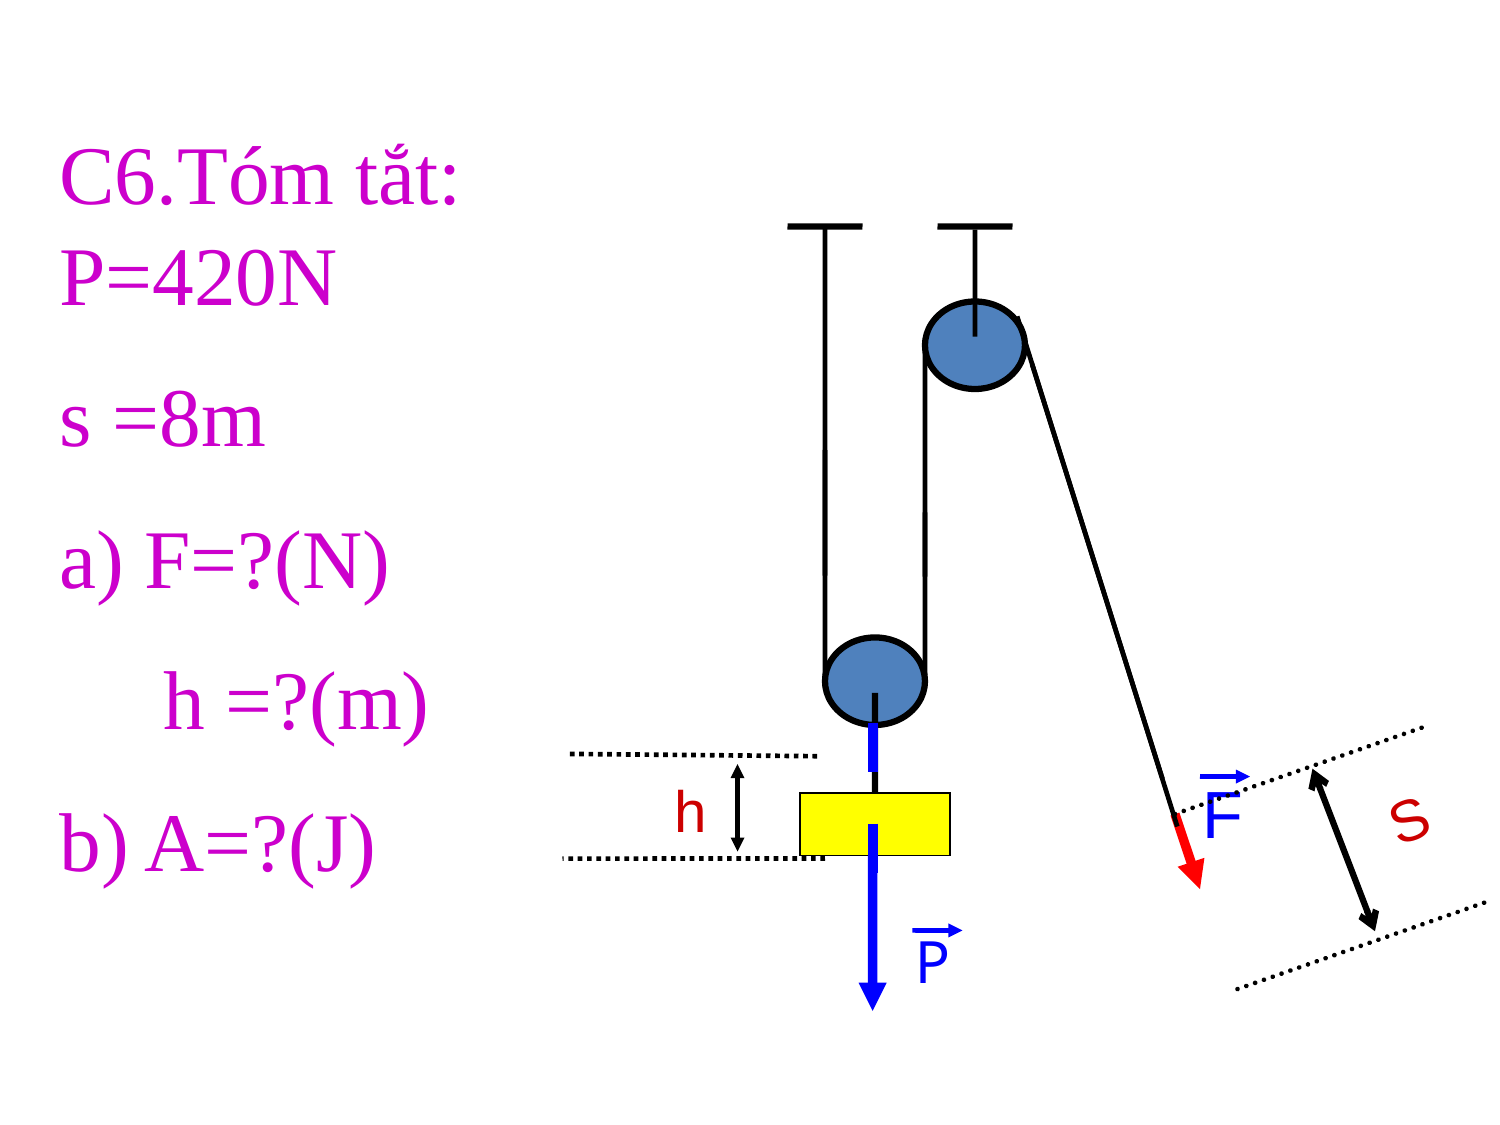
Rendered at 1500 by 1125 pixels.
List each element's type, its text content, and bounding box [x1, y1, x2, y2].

text_box [924, 301, 1025, 389]
text_box h [659, 766, 713, 852]
text_box [1310, 768, 1377, 932]
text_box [44, 114, 613, 937]
text_box [731, 764, 744, 852]
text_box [799, 449, 988, 1012]
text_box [1031, 363, 1263, 890]
text_box S [1361, 768, 1451, 870]
